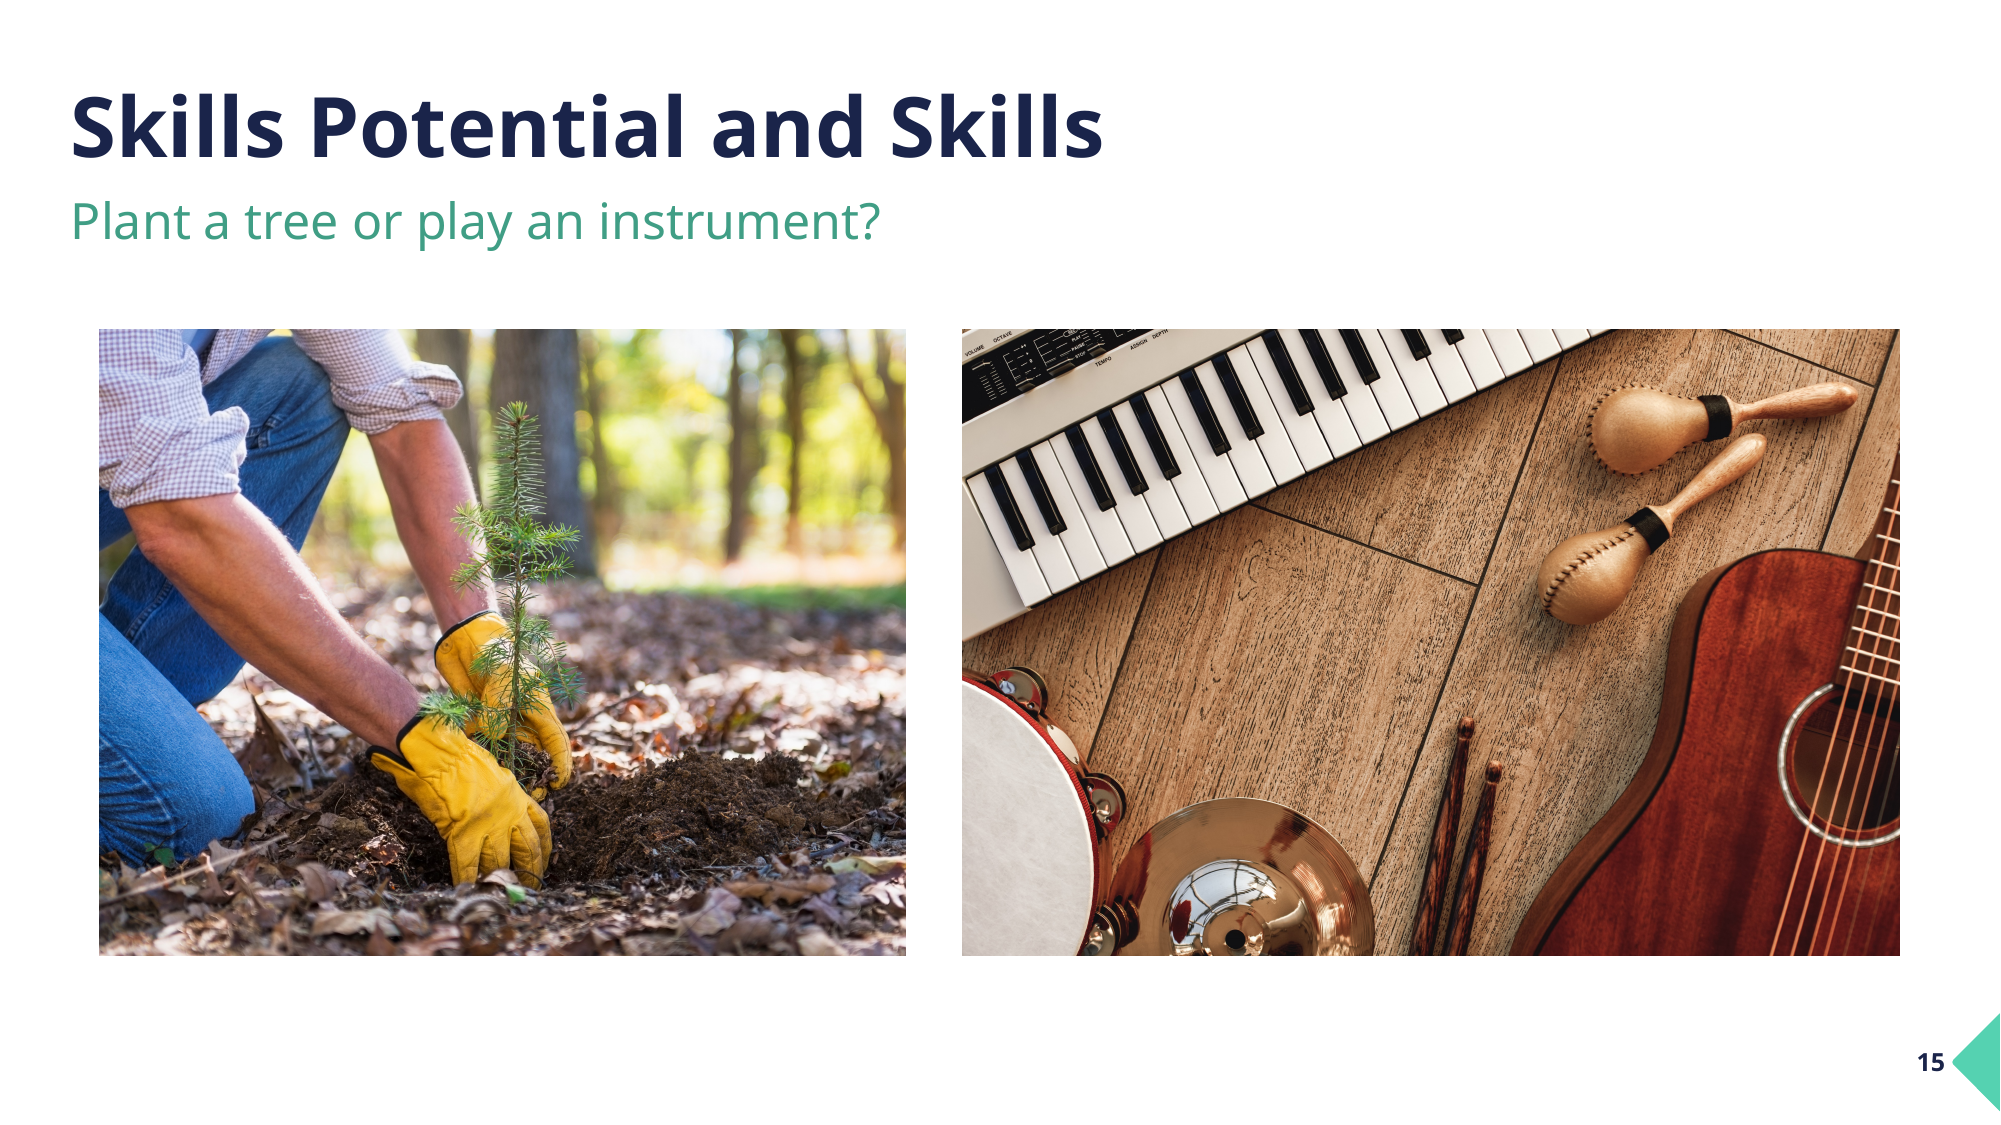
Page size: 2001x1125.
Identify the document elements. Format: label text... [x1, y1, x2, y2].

title Skills Potential and Skills [55, 71, 1781, 189]
picture [99, 329, 906, 956]
list Plant a tree or play an instrument? [55, 189, 1781, 265]
picture [962, 329, 1901, 956]
